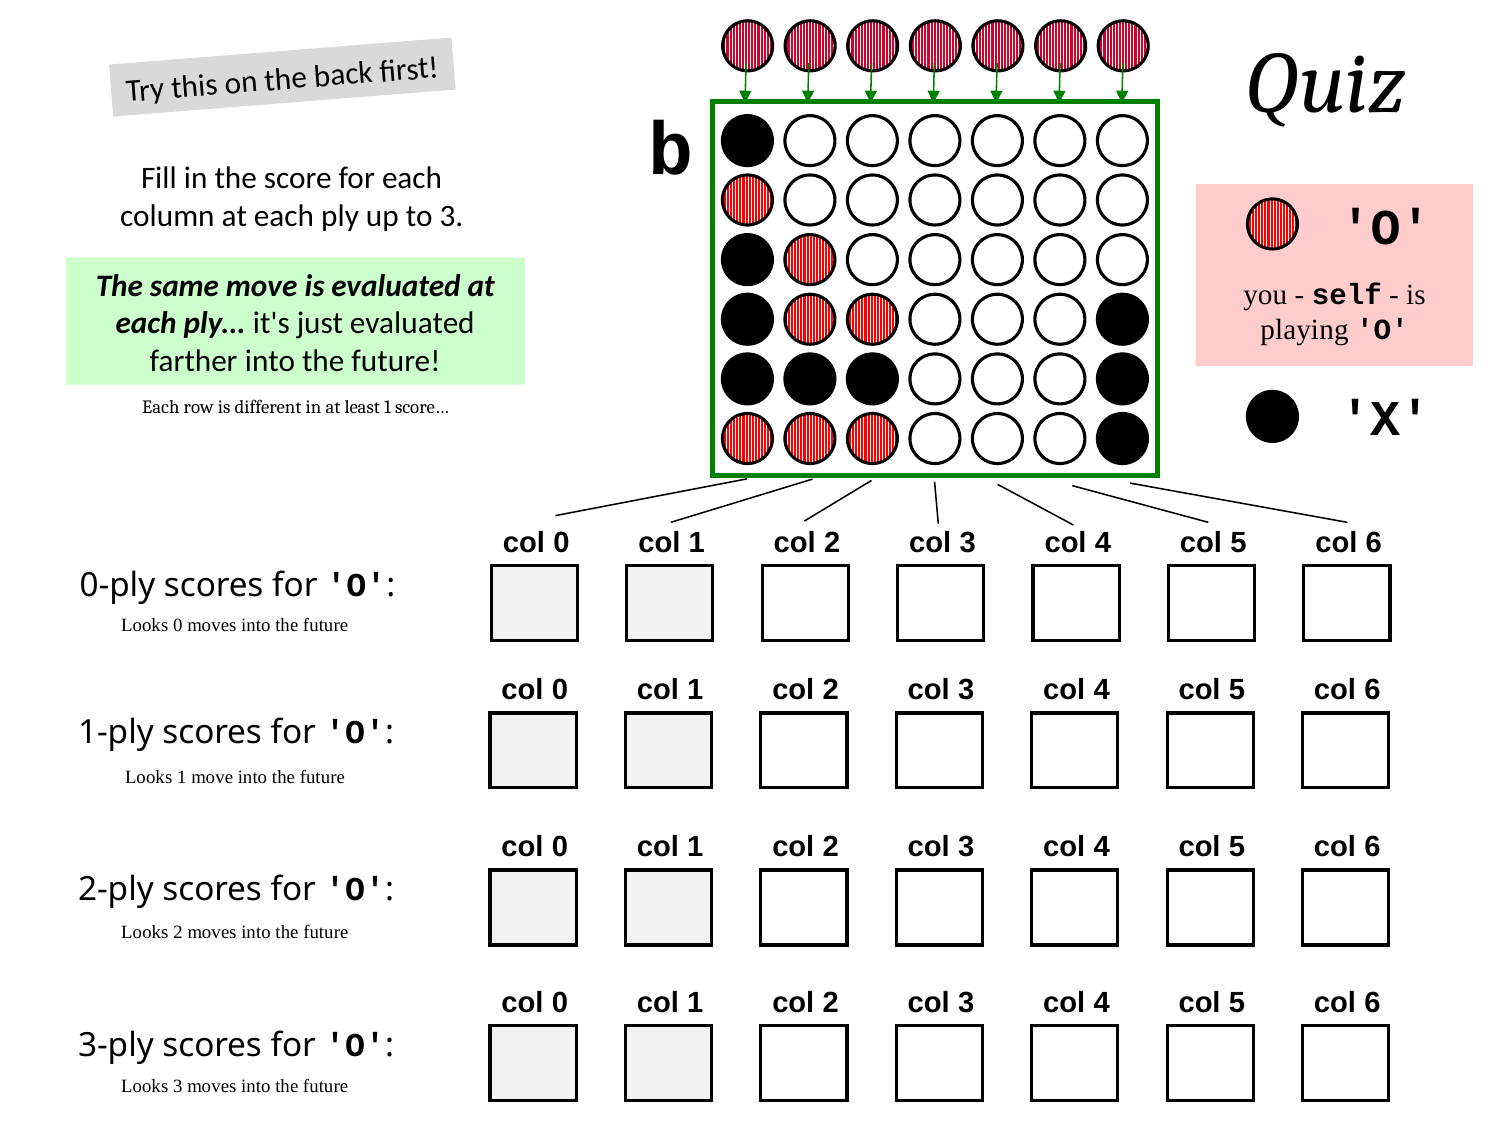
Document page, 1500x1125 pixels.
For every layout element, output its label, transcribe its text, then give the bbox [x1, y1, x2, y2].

text_box you - self - is playing 'O' [1208, 268, 1461, 353]
text_box col 6 [1297, 662, 1398, 713]
text_box col 3 [892, 515, 993, 566]
text_box b [633, 91, 708, 197]
text_box col 0 [484, 975, 585, 1026]
text_box col 6 [1297, 819, 1398, 870]
text_box [1167, 712, 1254, 788]
text_box [626, 565, 713, 641]
text_box col 5 [1161, 975, 1262, 1026]
text_box [864, 63, 878, 104]
text_box col 4 [1026, 662, 1127, 713]
text_box col 2 [755, 975, 856, 1026]
text_box [1035, 20, 1086, 71]
text_box [490, 870, 577, 945]
text_box [1302, 870, 1389, 945]
text_box [760, 712, 848, 788]
text_box col 3 [891, 662, 992, 713]
text_box col 1 [620, 819, 721, 870]
text_box [490, 1025, 577, 1101]
text_box col 5 [1163, 515, 1264, 566]
text_box [1195, 184, 1473, 366]
text_box [762, 565, 849, 641]
text_box [1031, 712, 1118, 788]
text_box [990, 63, 1003, 104]
text_box [972, 20, 1023, 71]
text_box [785, 20, 836, 71]
text_box col 2 [757, 515, 857, 566]
text_box [1302, 712, 1389, 788]
text_box col 5 [1161, 662, 1262, 713]
text_box [784, 234, 835, 285]
text_box Try this on the back first! [109, 37, 456, 117]
text_box [847, 294, 898, 345]
text_box Looks 2 moves into the future [106, 911, 364, 950]
text_box col 0 [486, 515, 587, 566]
text_box col 4 [1026, 975, 1127, 1026]
text_box [1115, 63, 1129, 104]
text_box col 1 [620, 662, 721, 713]
text_box col 4 [1026, 819, 1127, 870]
text_box [760, 1025, 848, 1101]
text_box [712, 101, 1158, 476]
text_box [1098, 20, 1149, 71]
text_box [927, 63, 940, 104]
text_box [1247, 391, 1298, 442]
text_box col 1 [621, 515, 722, 566]
text_box [897, 565, 984, 641]
text_box [625, 870, 712, 945]
text_box col 3 [891, 819, 992, 870]
text_box 3-ply scores for 'O': [48, 1015, 424, 1071]
text_box [491, 565, 578, 641]
text_box col 5 [1161, 819, 1262, 870]
text_box [1247, 198, 1298, 249]
text_box col 4 [1027, 515, 1128, 566]
text_box Looks 0 moves into the future [106, 605, 363, 643]
text_box [910, 20, 961, 71]
text_box col 6 [1298, 515, 1399, 566]
text_box Fill in the score for each column at each ply up to 3. [99, 149, 485, 240]
text_box [1303, 565, 1390, 641]
text_box [1031, 1025, 1118, 1101]
text_box Quiz [1229, 17, 1439, 138]
text_box col 6 [1297, 975, 1398, 1026]
text_box 'X' [1325, 378, 1445, 454]
text_box col 0 [484, 819, 585, 870]
text_box col 2 [755, 662, 856, 713]
text_box [896, 712, 983, 788]
text_box [1032, 565, 1120, 641]
text_box Looks 1 move into the future [110, 757, 360, 795]
text_box col 3 [891, 975, 992, 1026]
text_box col 1 [620, 975, 721, 1026]
text_box [625, 712, 712, 788]
text_box col 2 [755, 819, 856, 870]
text_box Each row is different in at least 1 score… [127, 387, 464, 425]
text_box [490, 712, 577, 788]
text_box [739, 63, 752, 104]
text_box [722, 20, 773, 71]
text_box [909, 234, 960, 285]
text_box [847, 20, 898, 71]
text_box [801, 63, 815, 104]
text_box [1053, 63, 1066, 104]
text_box 1-ply scores for 'O': [48, 703, 424, 758]
text_box [1302, 1025, 1389, 1101]
text_box 0-ply scores for 'O': [49, 555, 425, 611]
text_box [760, 870, 848, 945]
text_box [1168, 565, 1255, 641]
text_box The same move is evaluated at each ply... it's just evaluated farther into the future! [65, 257, 525, 385]
text_box [625, 1025, 712, 1101]
text_box [896, 870, 983, 945]
text_box [896, 1025, 983, 1101]
text_box [1031, 870, 1118, 945]
text_box Looks 3 moves into the future [106, 1065, 363, 1104]
text_box [1167, 870, 1254, 945]
text_box 'O' [1325, 187, 1446, 263]
text_box 2-ply scores for 'O': [48, 860, 424, 915]
text_box col 0 [484, 662, 585, 713]
text_box [1167, 1025, 1254, 1101]
